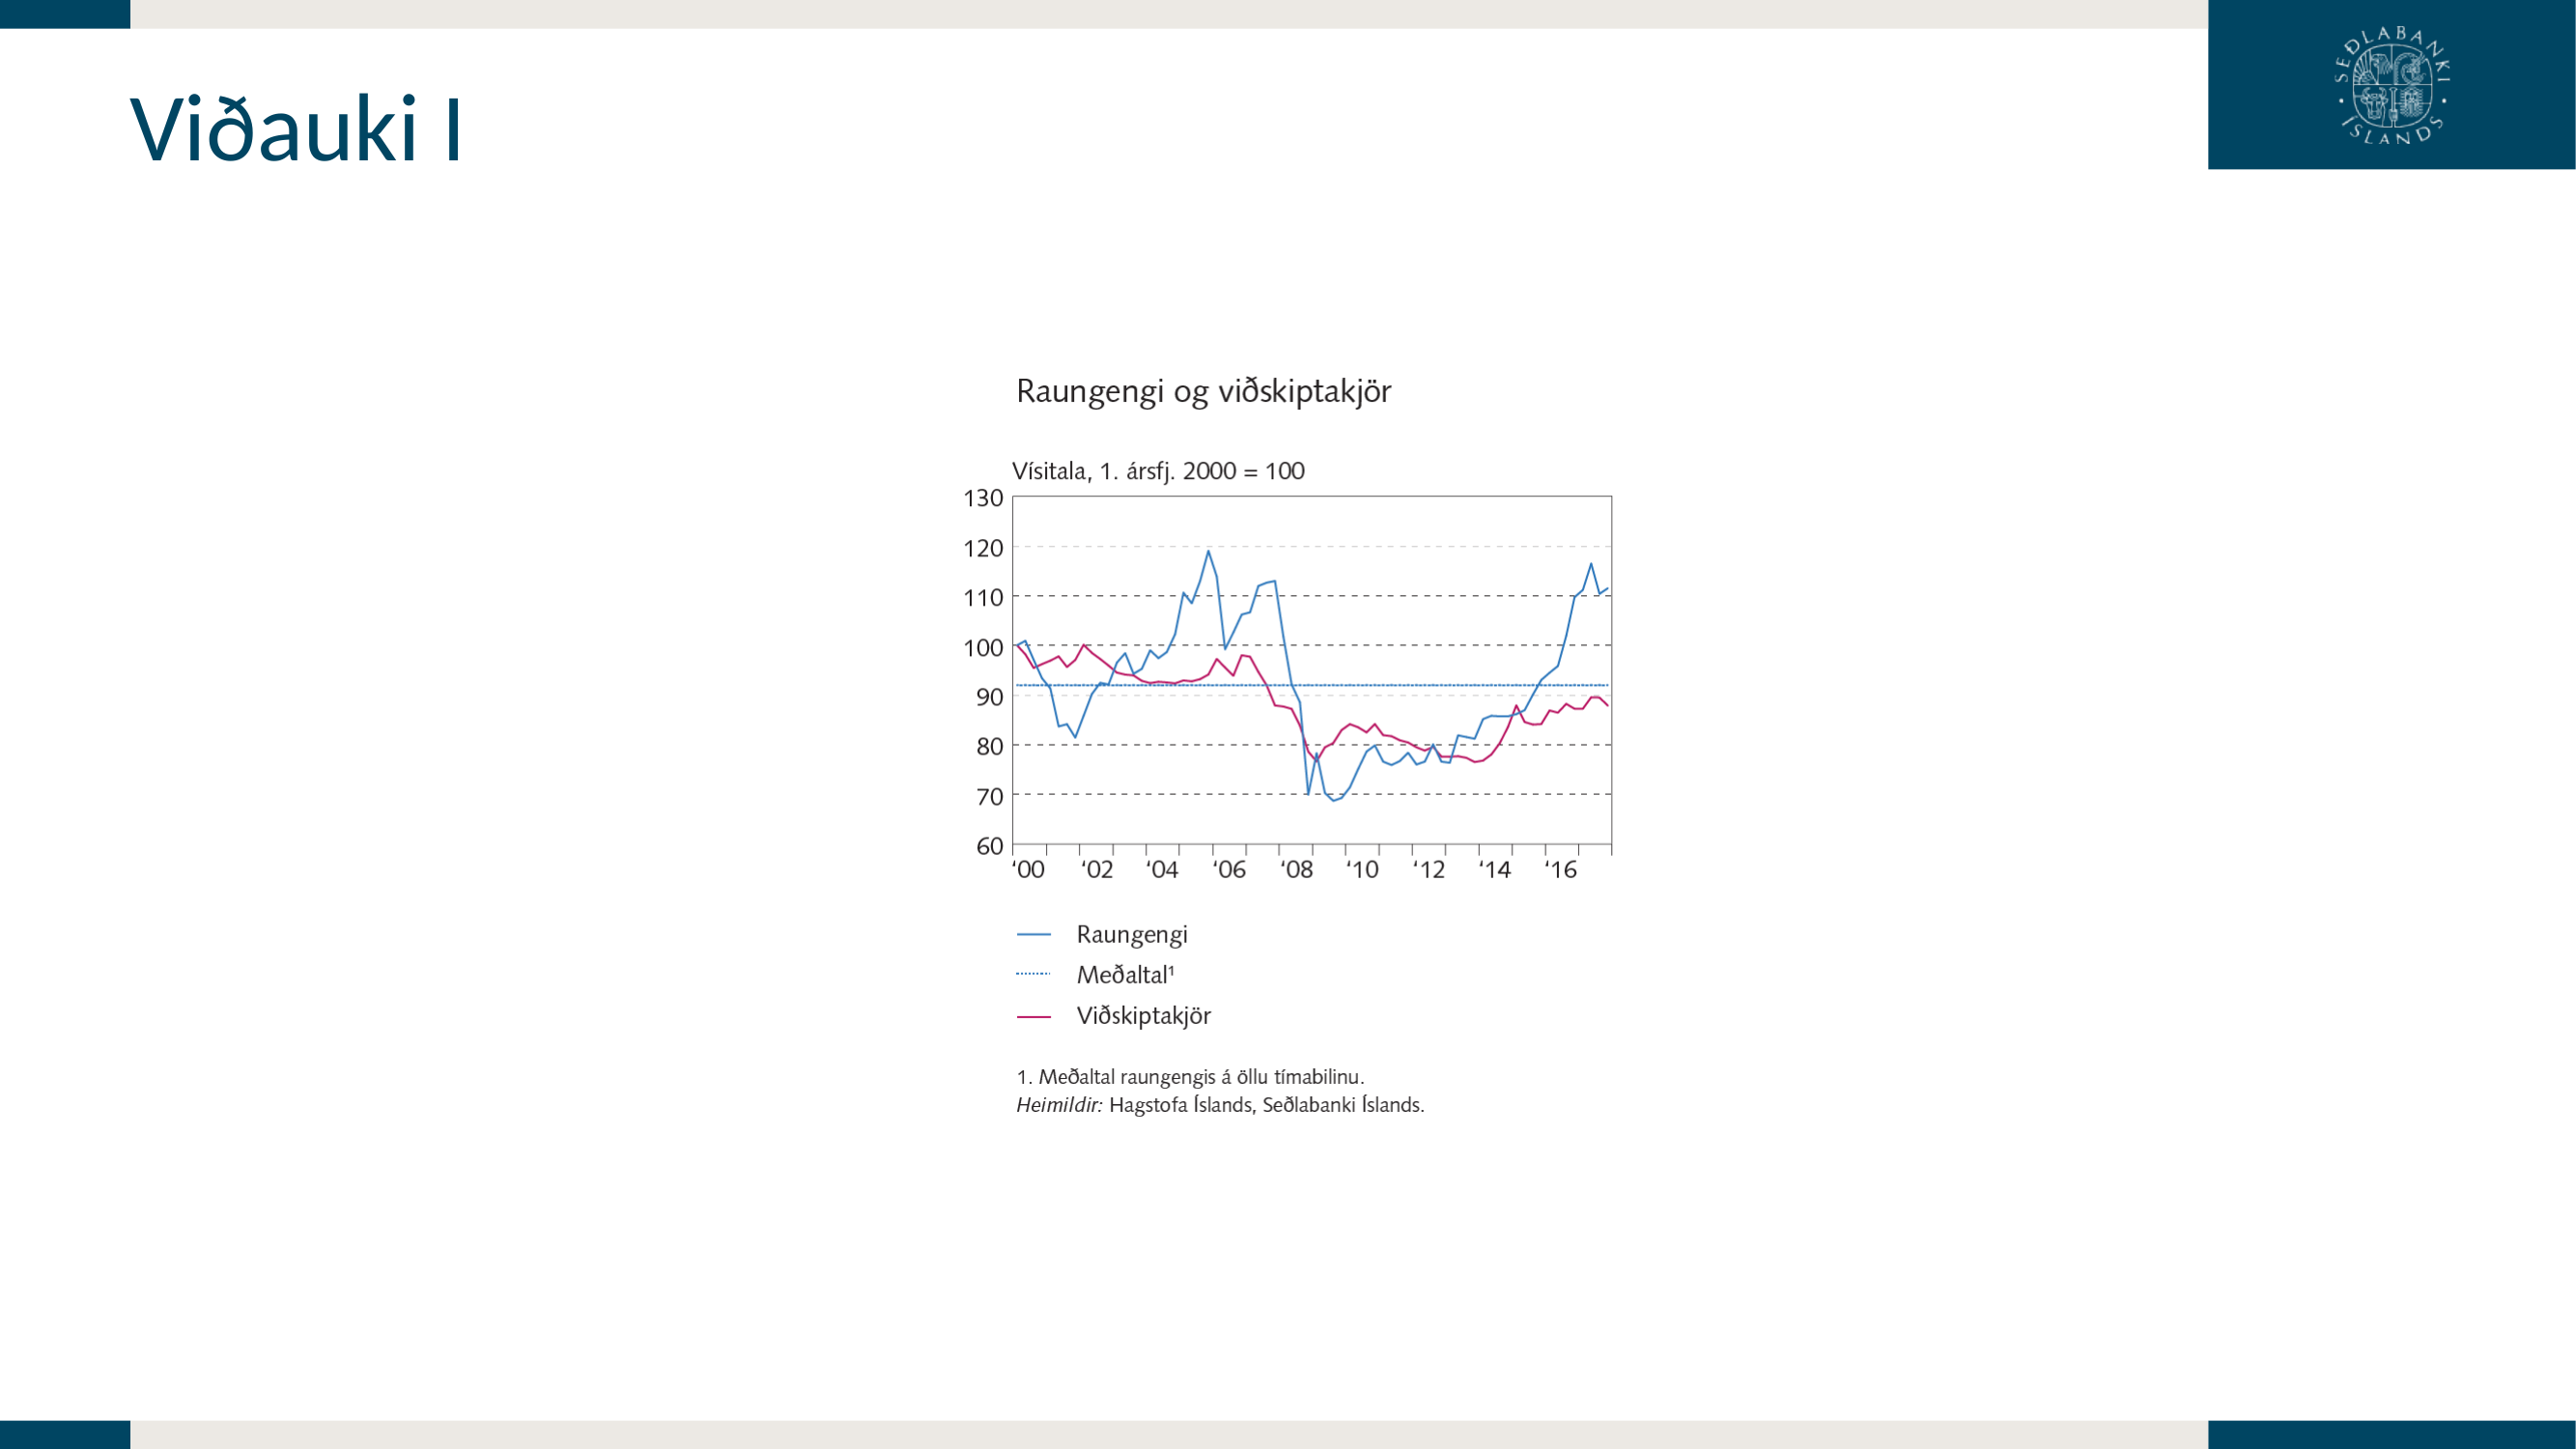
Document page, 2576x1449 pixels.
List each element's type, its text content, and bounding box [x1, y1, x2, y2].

title Viðauki I [129, 86, 2178, 290]
picture [962, 330, 1613, 1119]
